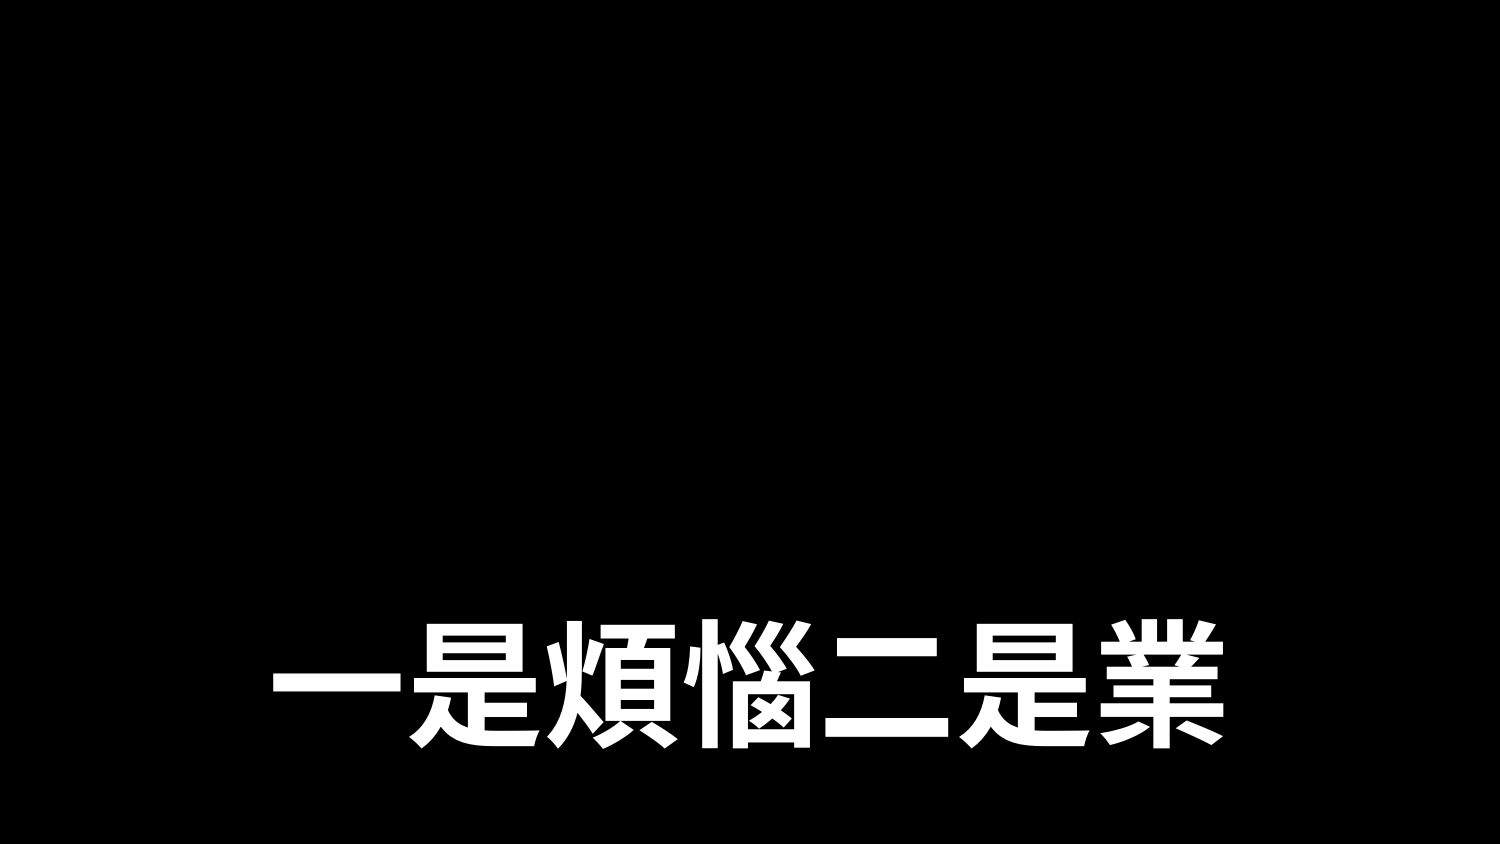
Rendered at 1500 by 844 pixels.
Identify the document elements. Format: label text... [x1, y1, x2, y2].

title 一是煩惱二是業 [75, 610, 1425, 752]
